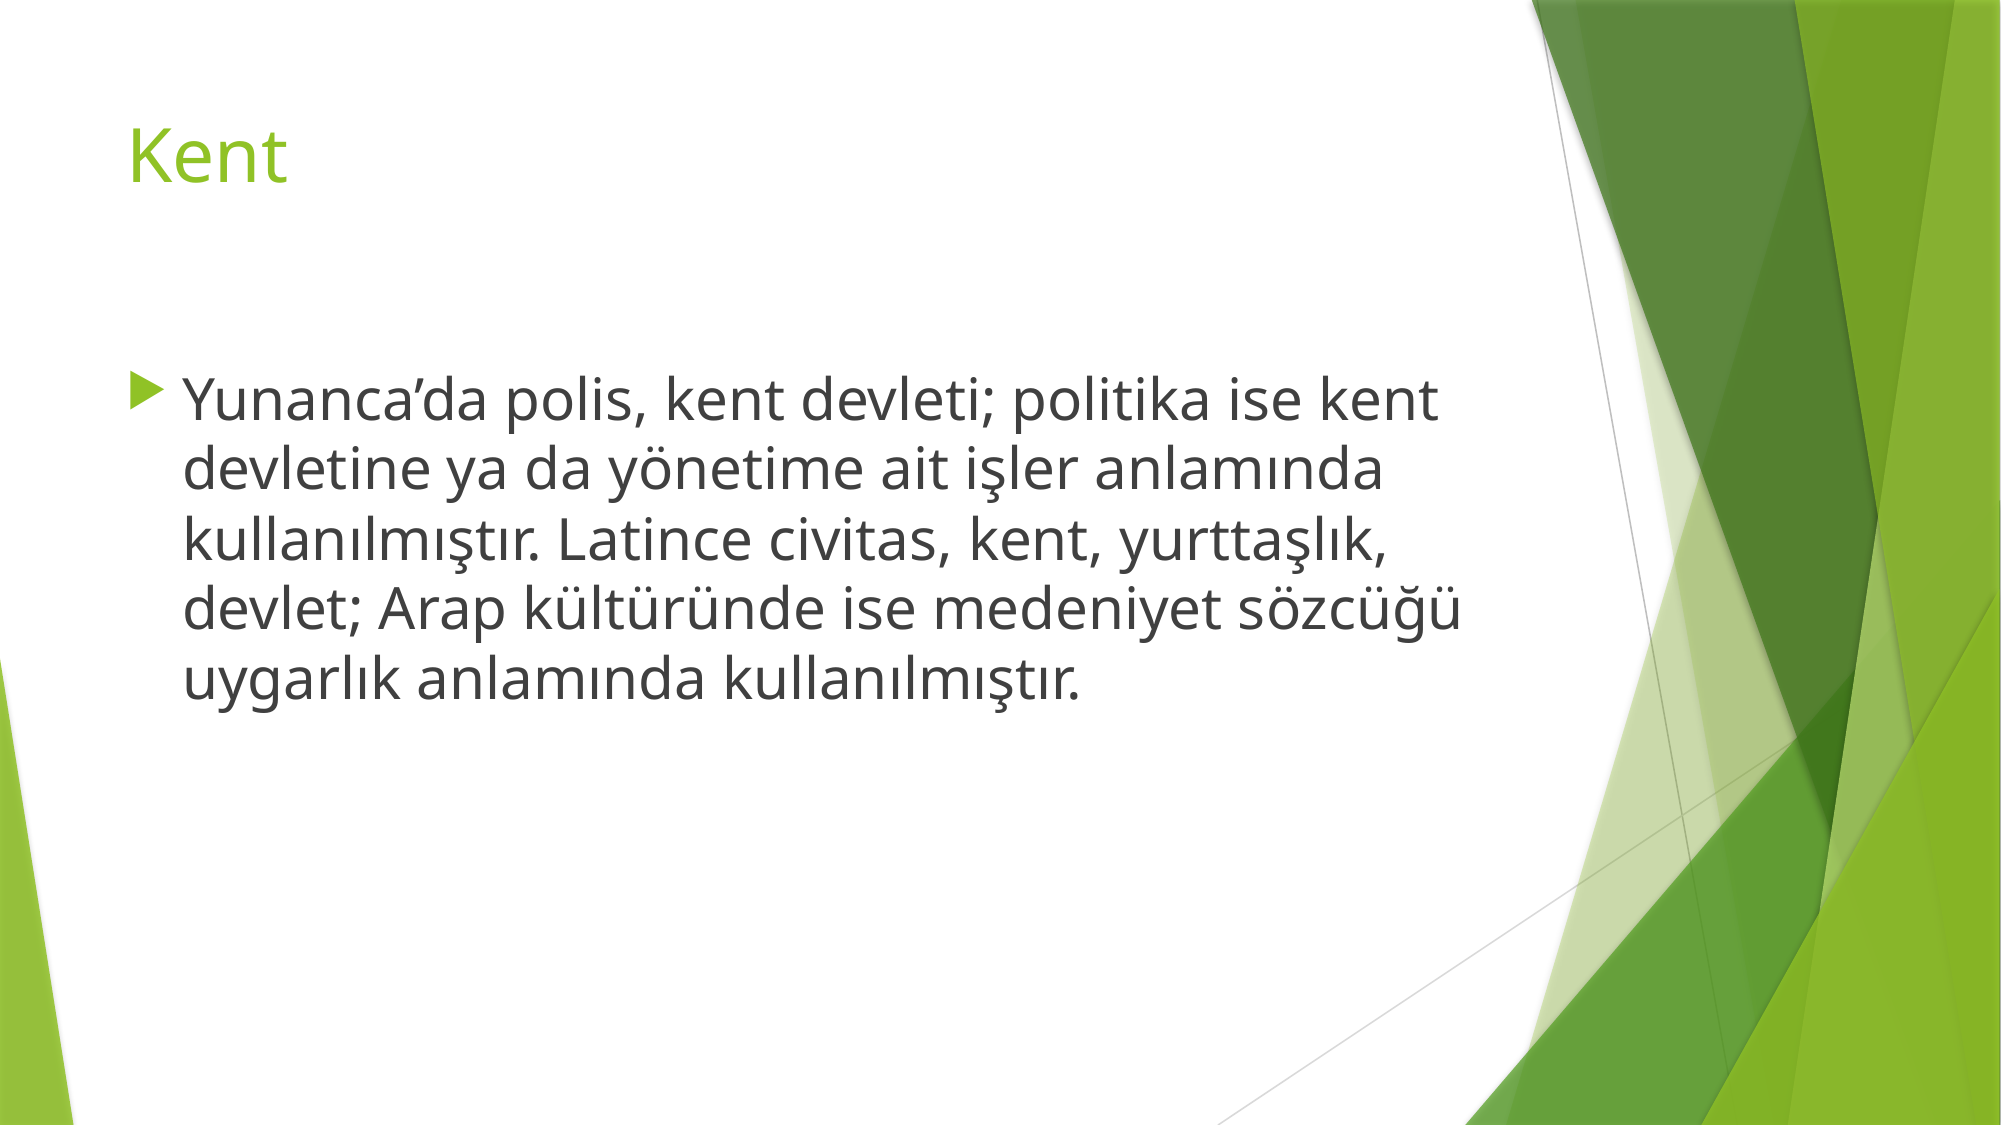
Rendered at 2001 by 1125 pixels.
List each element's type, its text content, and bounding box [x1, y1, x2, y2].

list Yunanca’da polis, kent devleti; politika ise kent devletine ya da yönetime ait işler anlamında kullanılmıştır. Latince civitas, kent, yurttaşlık, devlet; Arap kültüründe ise medeniyet sözcüğü uygarlık anlamında kullanılmıştır. [111, 354, 1522, 992]
title Kent [111, 99, 1522, 317]
